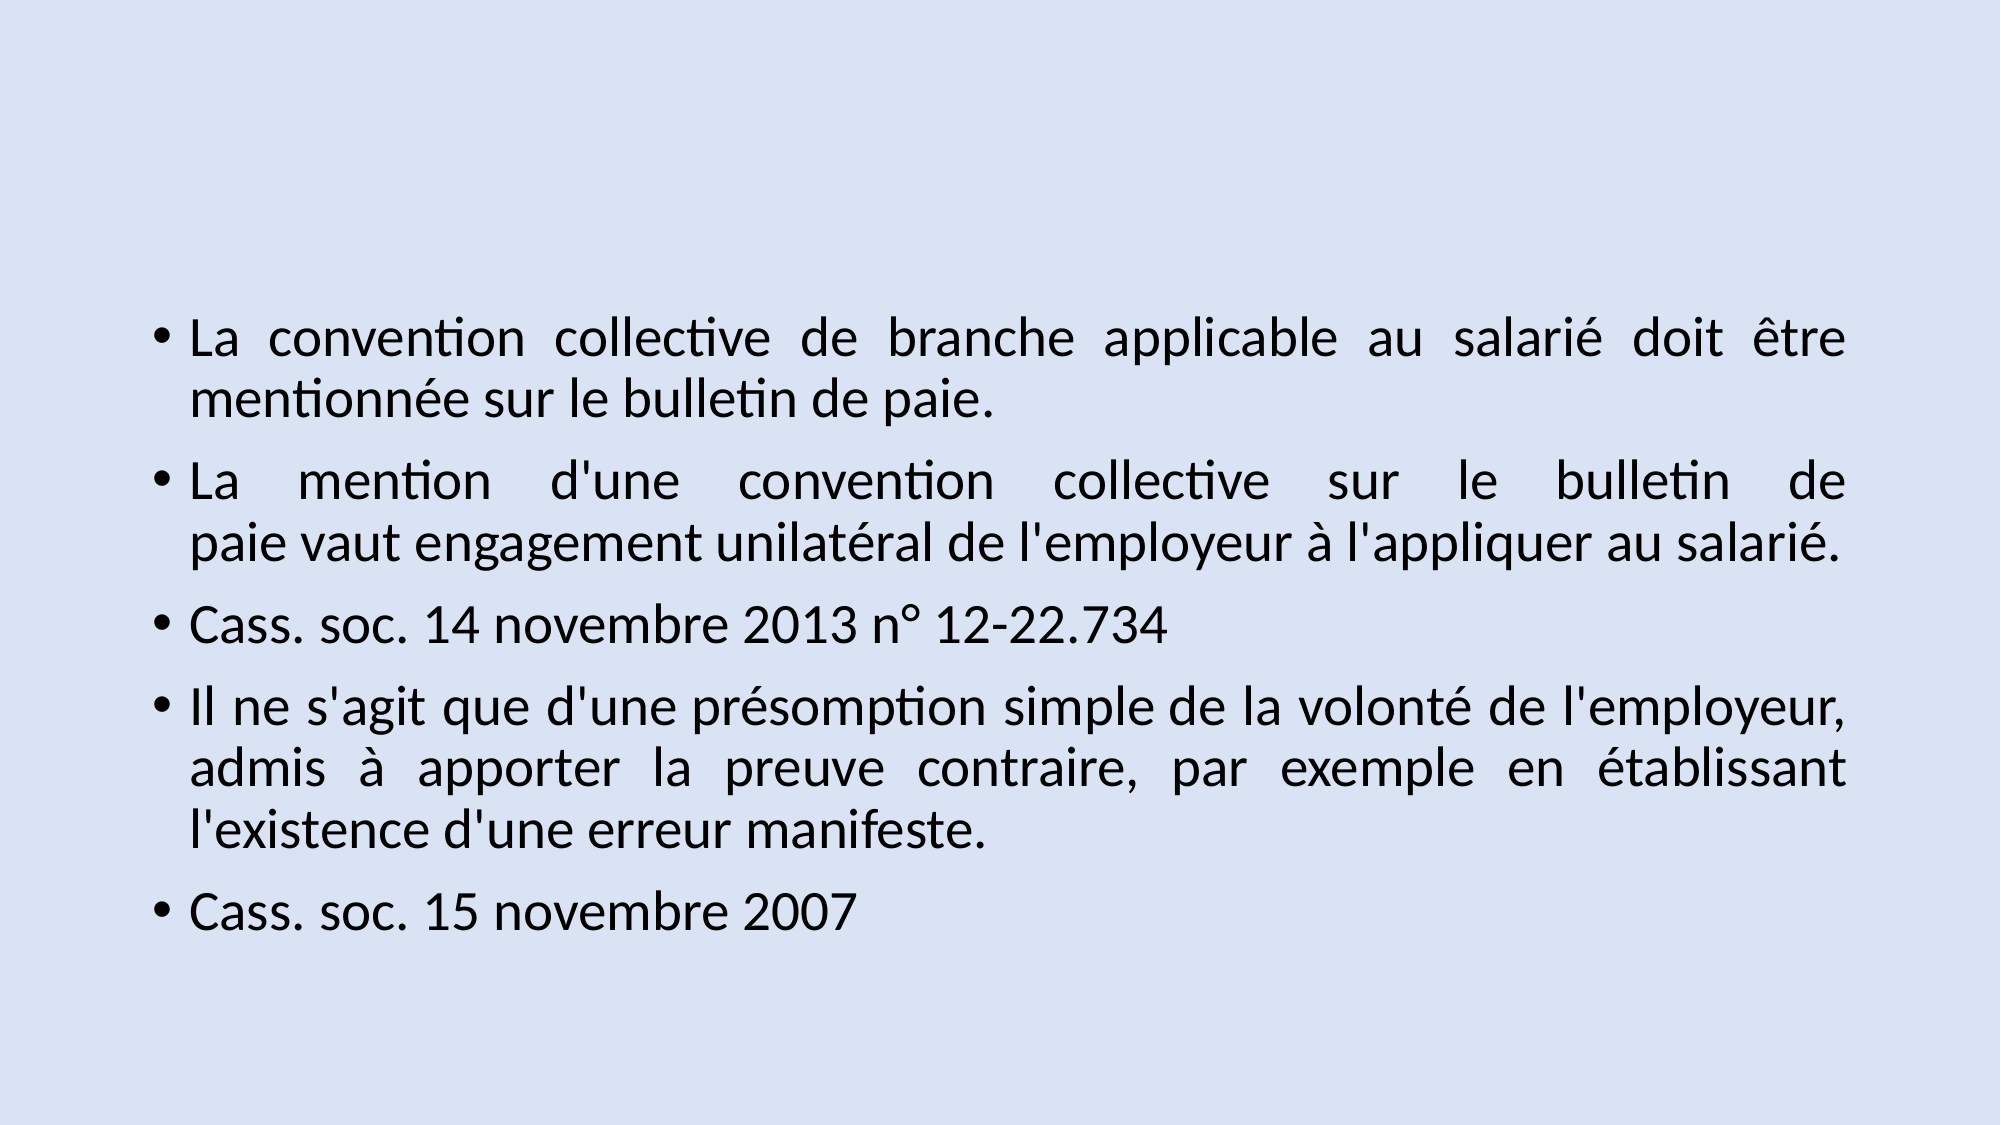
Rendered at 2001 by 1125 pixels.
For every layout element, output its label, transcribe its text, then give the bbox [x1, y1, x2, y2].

list La convention collective de branche applicable au salarié doit être mentionnée sur le bulletin de paie. La mention d'une convention collective sur le bulletin de paie vaut engagement unilatéral de l'employeur à l'appliquer au salarié. Cass. soc. 14 novembre 2013 n° 12-22.734 Il ne s'agit que d'une présomption simple de la volonté de l'employeur, admis à apporter la preuve contraire, par exemple en établissant l'existence d'une erreur manifeste. Cass. soc. 15 novembre 2007 [137, 299, 1863, 1014]
